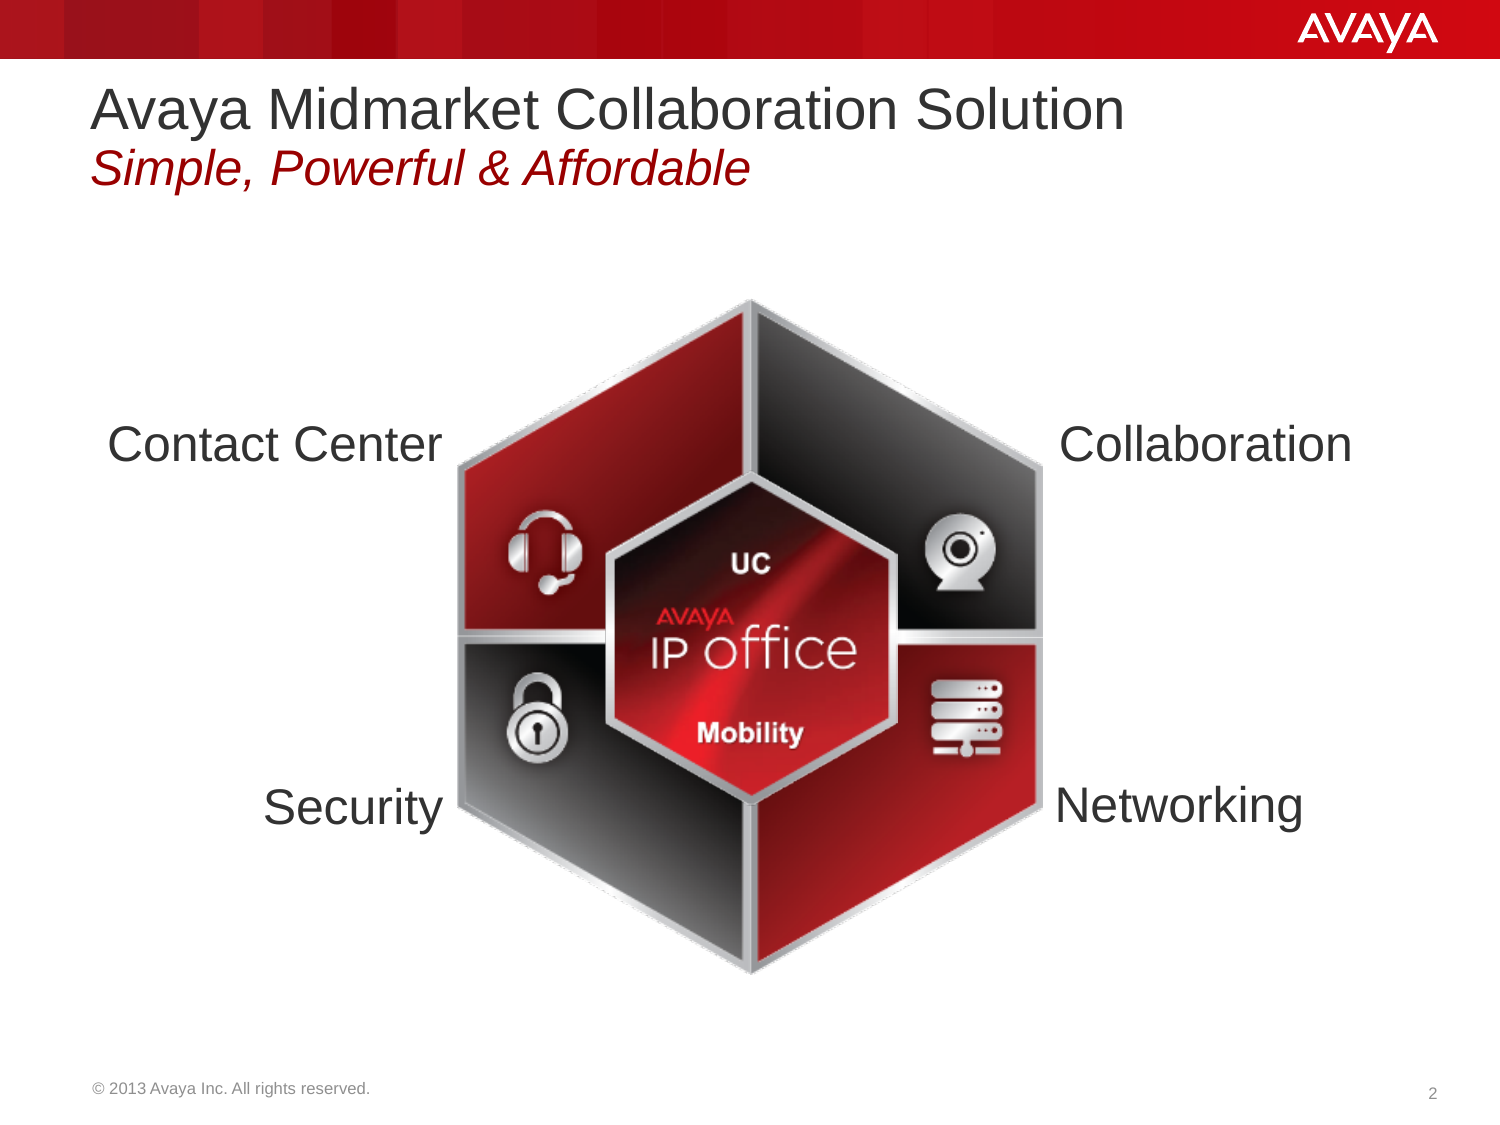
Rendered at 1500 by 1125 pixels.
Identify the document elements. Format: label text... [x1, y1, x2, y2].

text_box Security [76, 731, 451, 886]
text_box Collaboration [1048, 367, 1386, 523]
title Avaya Midmarket Collaboration Solution Simple, Powerful & Affordable [75, 71, 1425, 209]
text_box Networking [1048, 637, 1385, 975]
text_box Contact Center [76, 369, 451, 521]
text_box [456, 298, 1043, 975]
